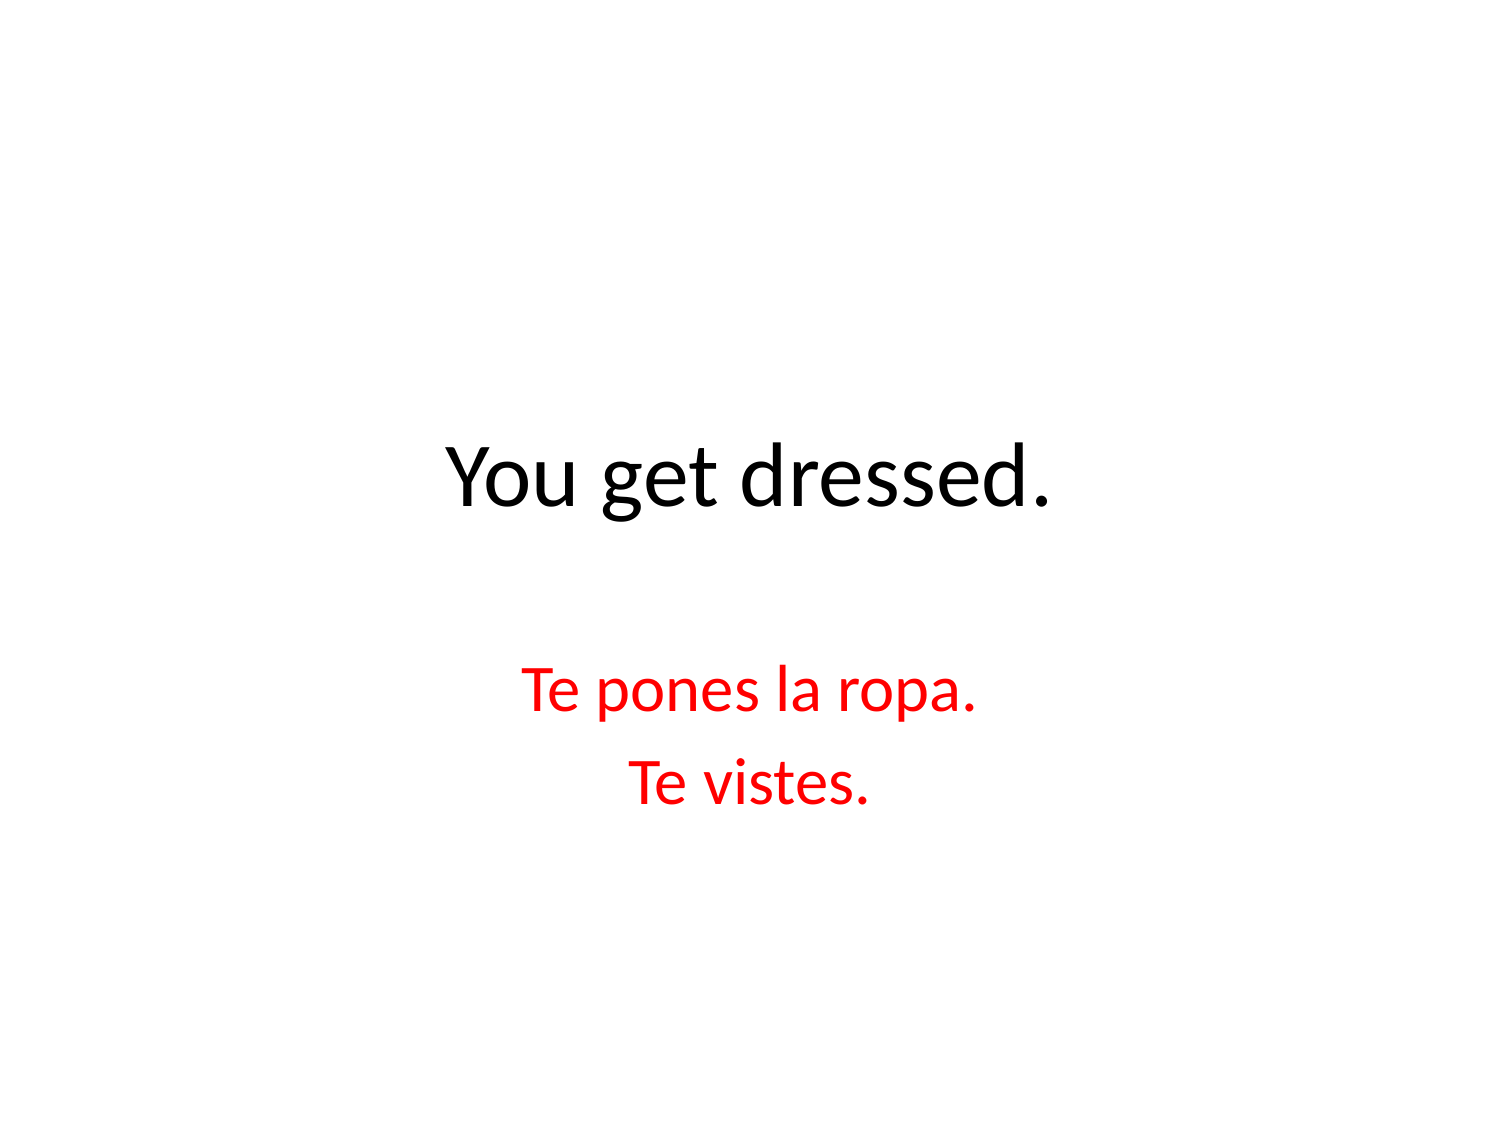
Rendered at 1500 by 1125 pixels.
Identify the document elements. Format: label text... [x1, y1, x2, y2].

subtitle Te pones la ropa. Te vistes. [225, 637, 1275, 925]
title You get dressed. [112, 349, 1388, 591]
